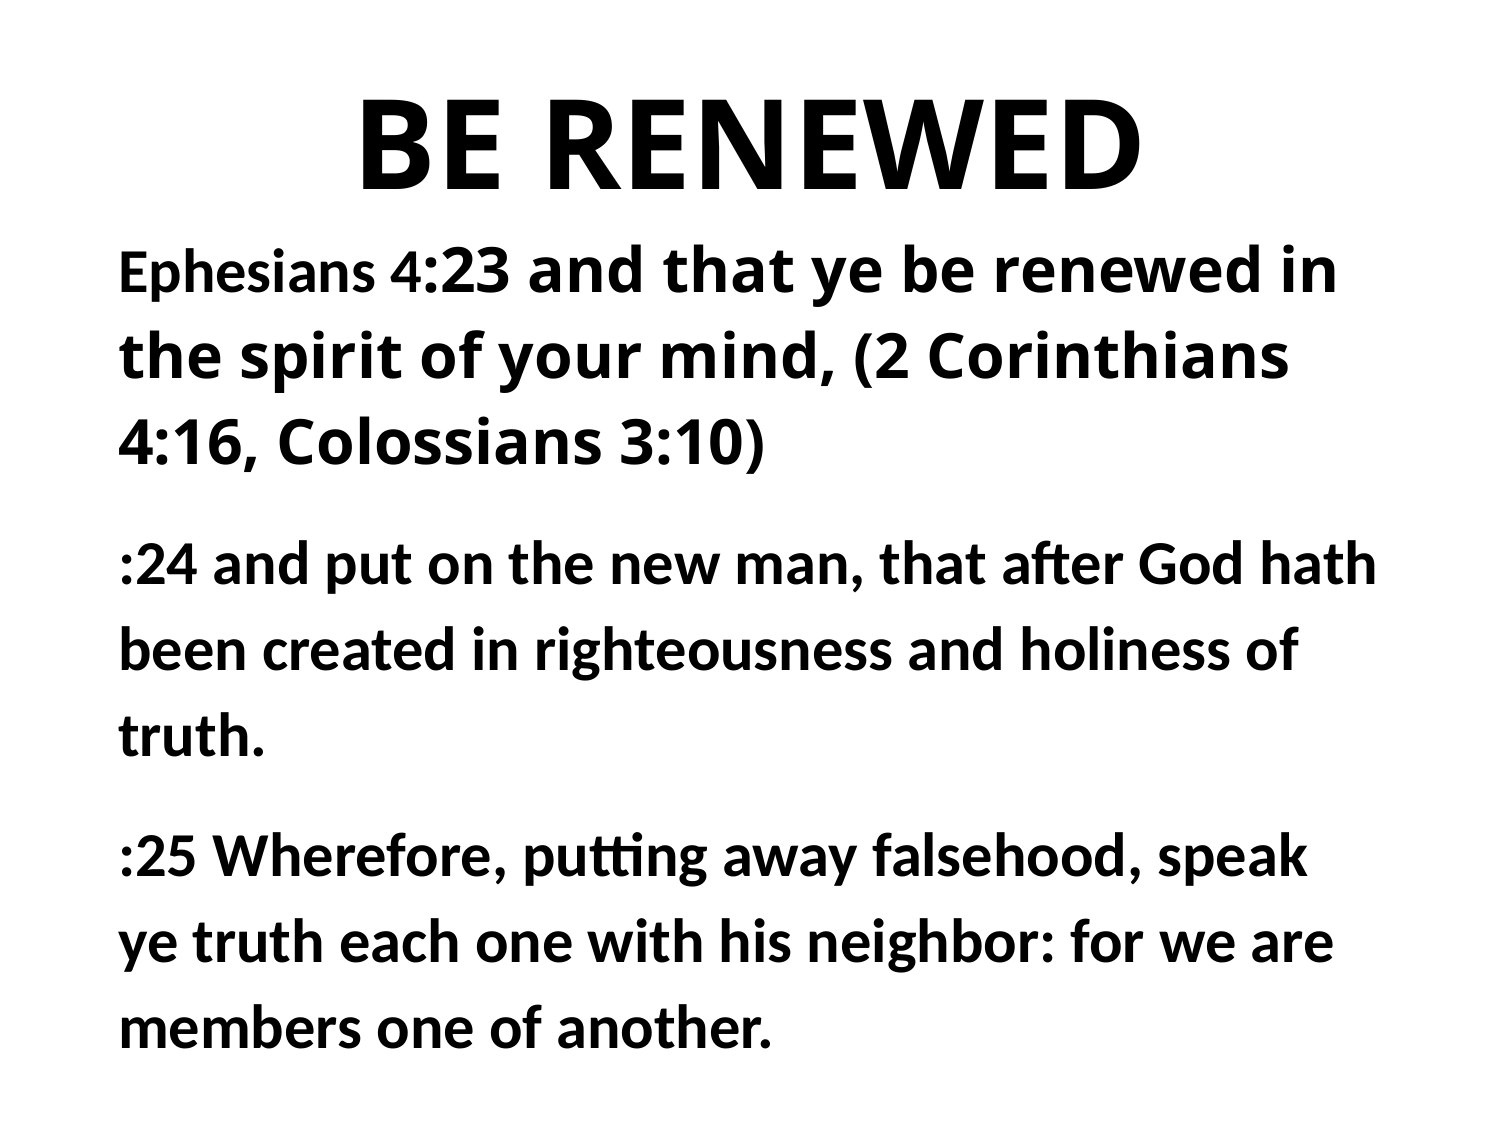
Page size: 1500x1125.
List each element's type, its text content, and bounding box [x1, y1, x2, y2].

list Ephesians 4:23 and that ye be renewed in the spirit of your mind, (2 Corinthians 4:16, Colossians 3:10) :24 and put on the new man, that after God hath been created in righteousness and holiness of truth. :25 Wherefore, putting away falsehood, speak ye truth each one with his neighbor: for we are members one of another. [103, 211, 1397, 1066]
title BE RENEWED [103, 59, 1397, 211]
